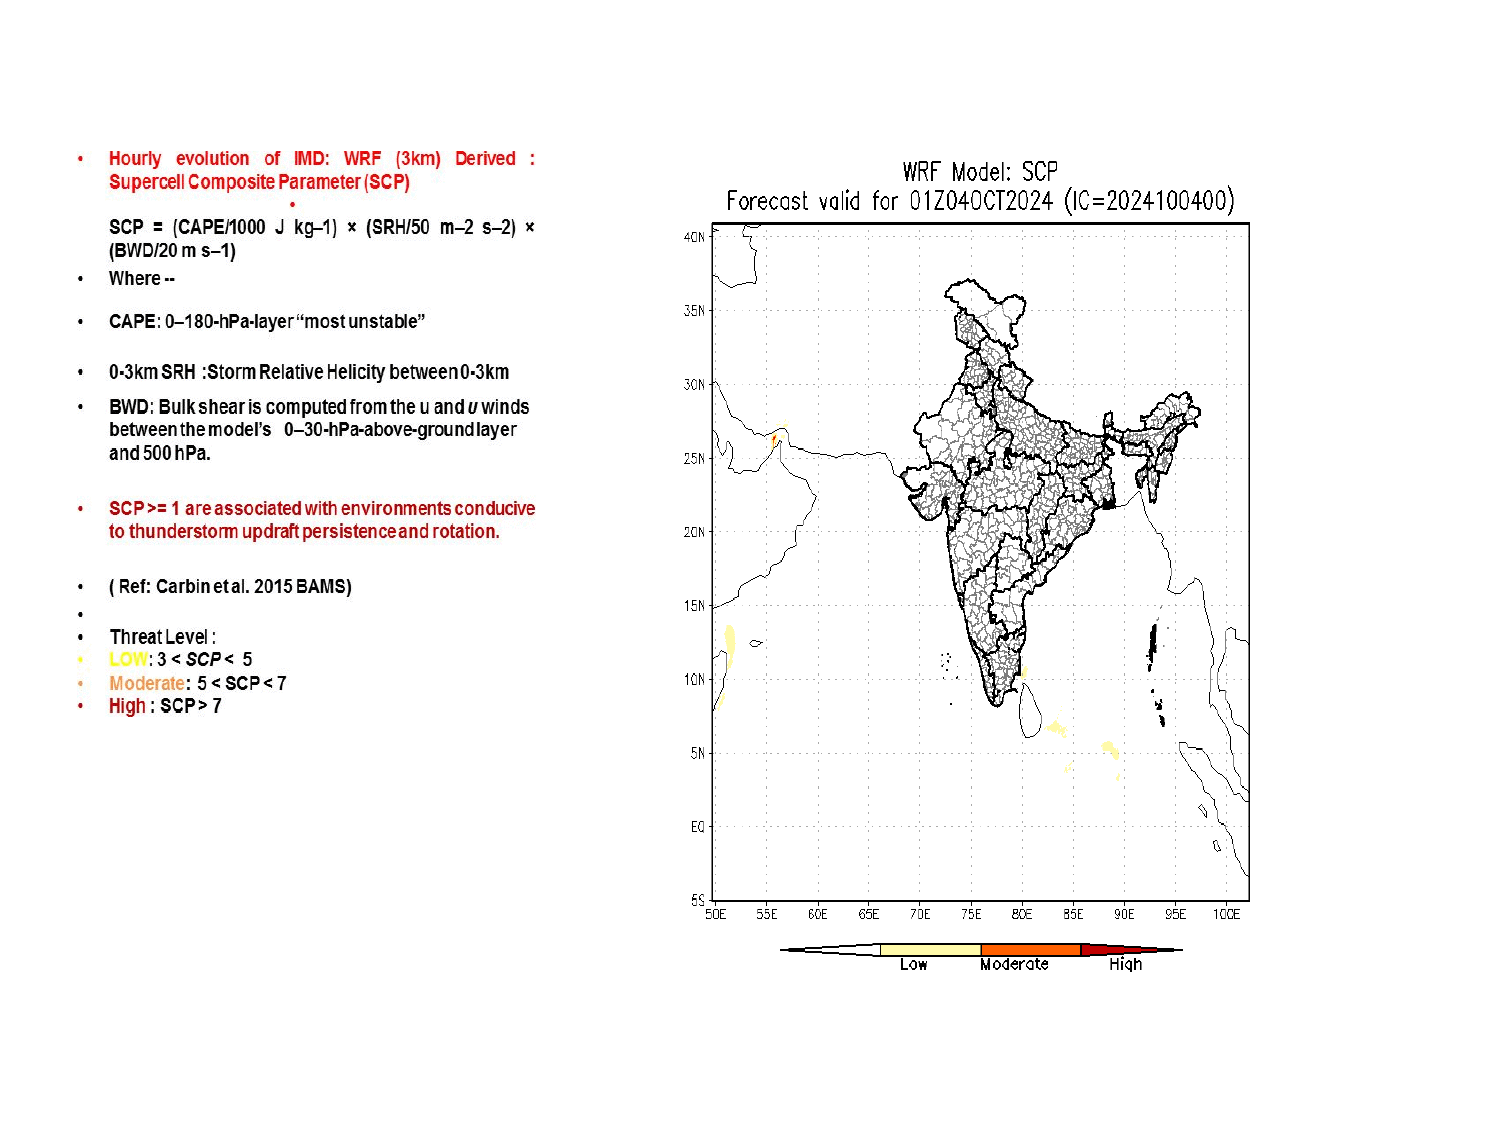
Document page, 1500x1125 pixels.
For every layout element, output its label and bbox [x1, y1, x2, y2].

picture [74, 149, 1426, 976]
